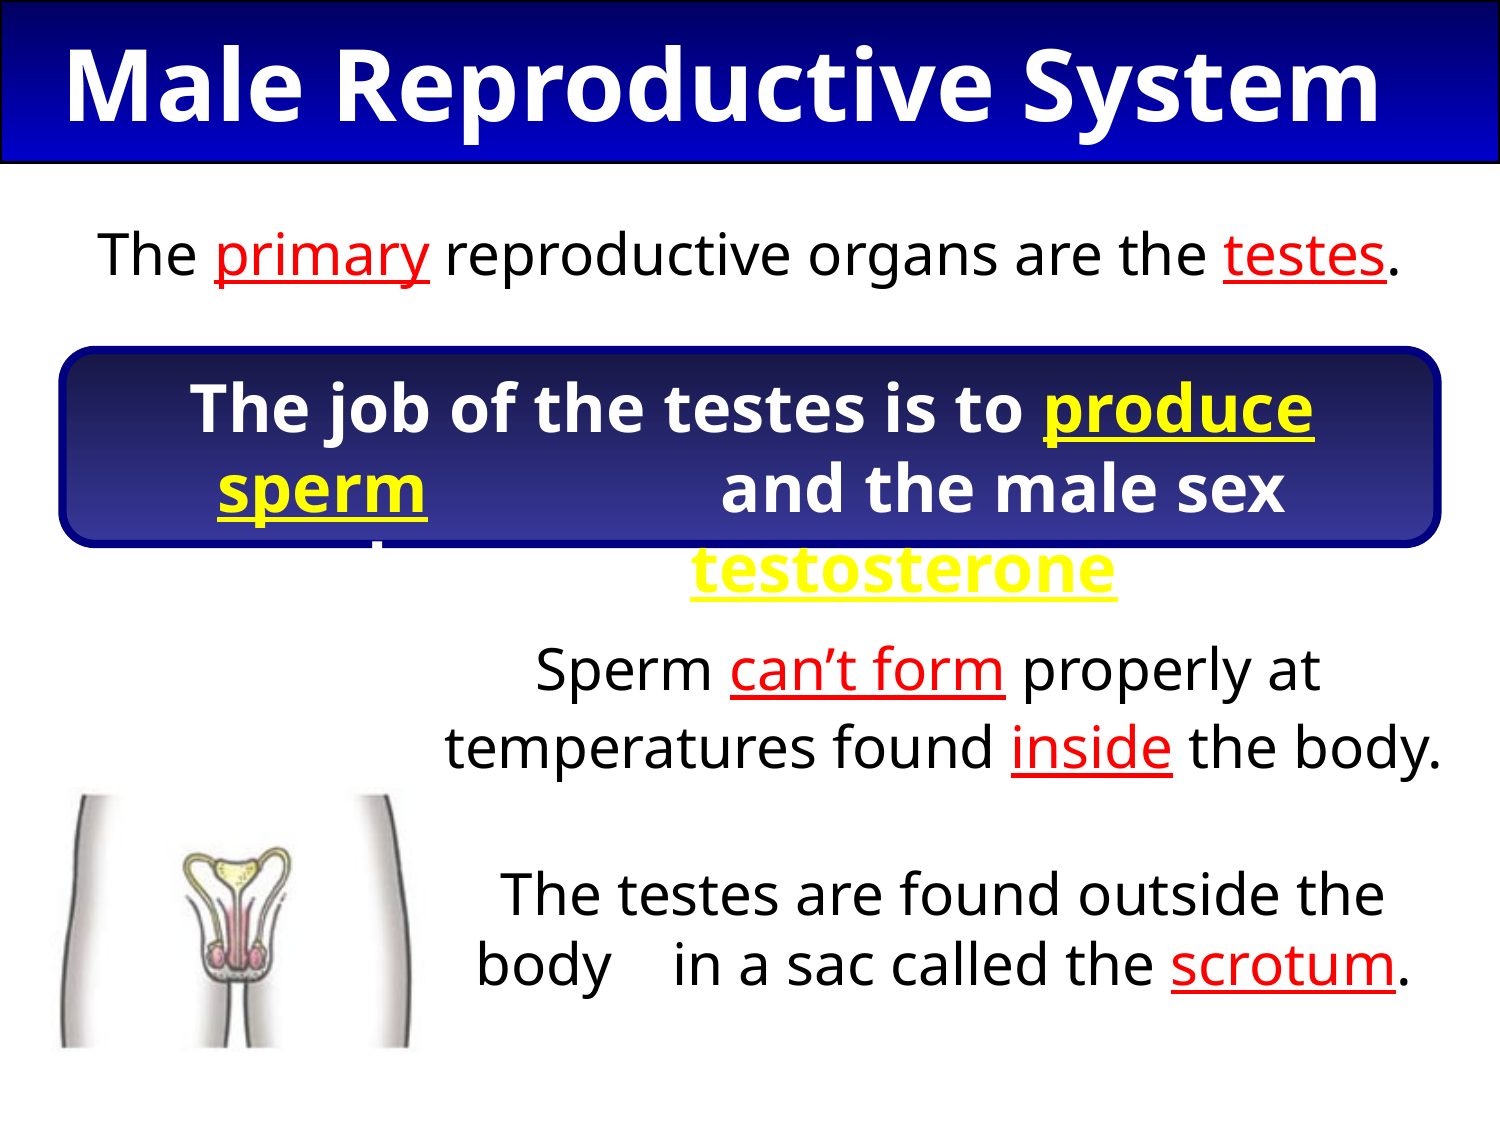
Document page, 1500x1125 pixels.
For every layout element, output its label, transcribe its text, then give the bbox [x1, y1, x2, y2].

picture [37, 787, 428, 1052]
text_box Sperm can’t form properly at temperatures found inside the body. [424, 624, 1463, 865]
text_box Male Reproductive System [0, 0, 1500, 163]
text_box The testes are found outside the body in a sac called the scrotum. [449, 849, 1438, 1005]
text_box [62, 349, 1438, 545]
text_box The primary reproductive organs are the testes. [0, 209, 1500, 295]
